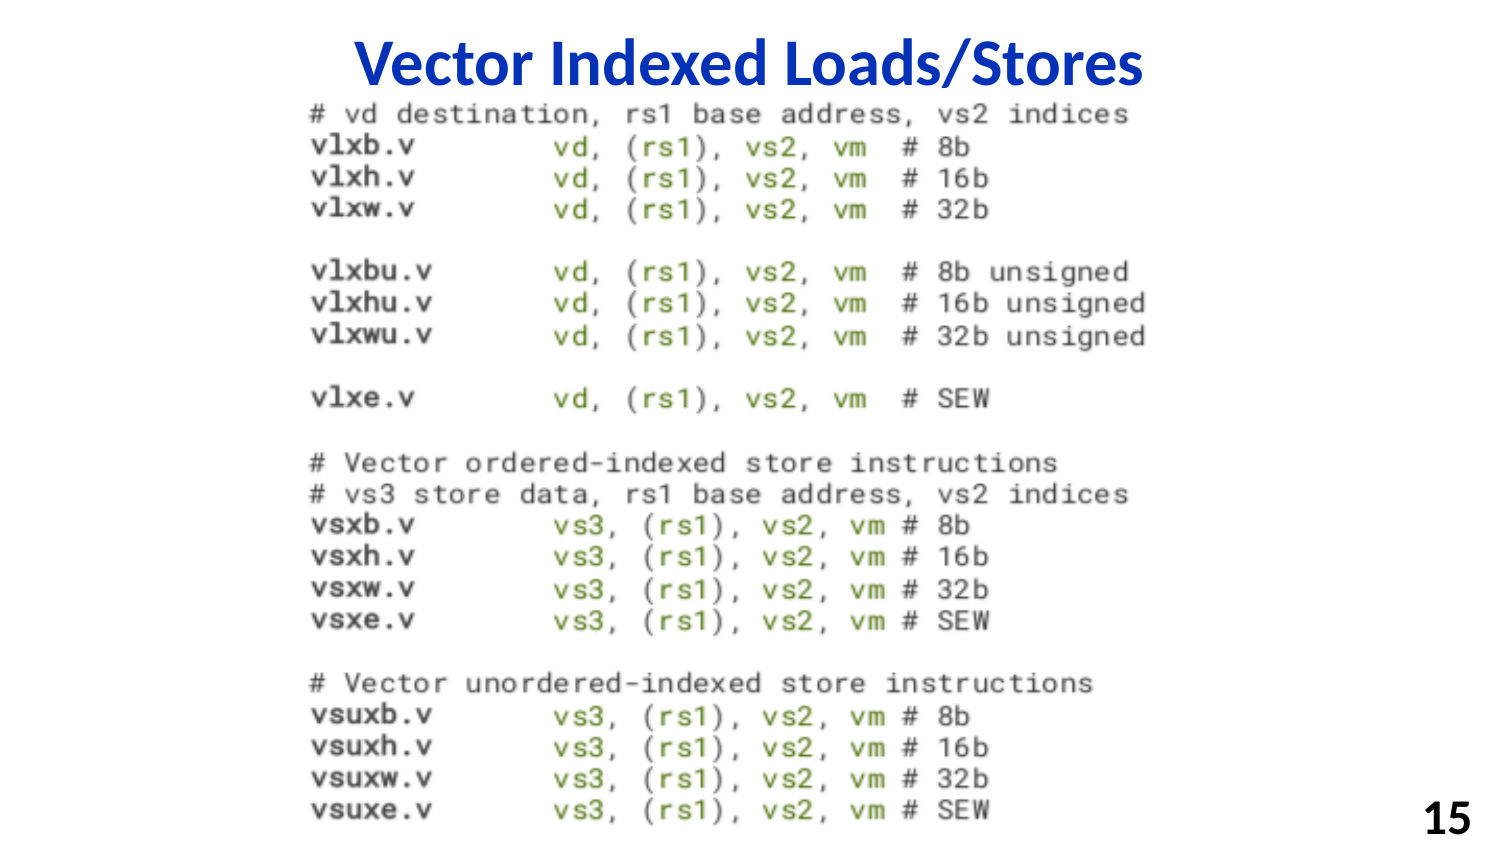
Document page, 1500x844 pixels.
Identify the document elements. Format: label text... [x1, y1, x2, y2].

picture [292, 96, 1173, 833]
slide_number 15 [1177, 796, 1488, 834]
title Vector Indexed Loads/Stores [87, 18, 1413, 110]
